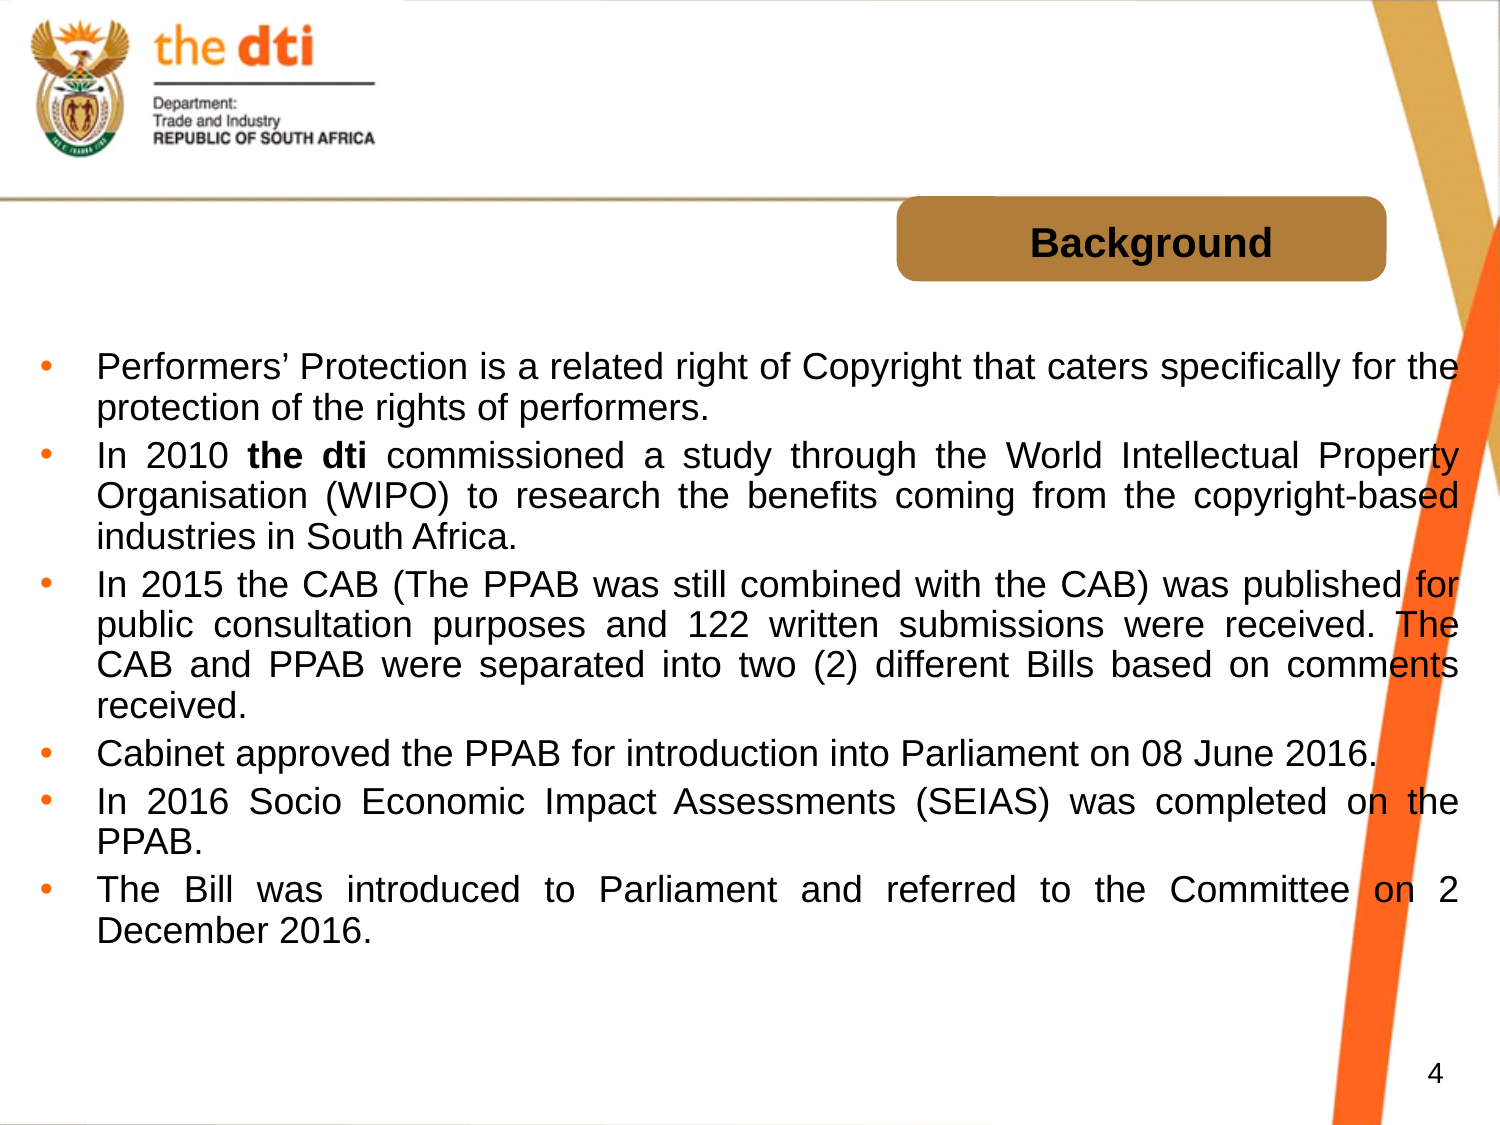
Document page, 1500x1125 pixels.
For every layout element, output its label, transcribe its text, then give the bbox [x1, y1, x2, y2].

picture [0, 0, 1500, 1125]
title Background [868, 160, 1436, 250]
list Performers’ Protection is a related right of Copyright that caters specifically for the protection of the rights of performers. In 2010 the dti commissioned a study through the World Intellectual Property Organisation (WIPO) to research the benefits coming from the copyright-based industries in South Africa. In 2015 the CAB (The PPAB was still combined with the CAB) was published for public consultation purposes and 122 written submissions were received. The CAB and PPAB were separated into two (2) different Bills based on comments received. Cabinet approved the PPAB for introduction into Parliament on 08 June 2016. In 2016 Socio Economic Impact Assessments (SEIAS) was completed on the PPAB. The Bill was introduced to Parliament and referred to the Committee on 2 December 2016. [24, 287, 1475, 1125]
